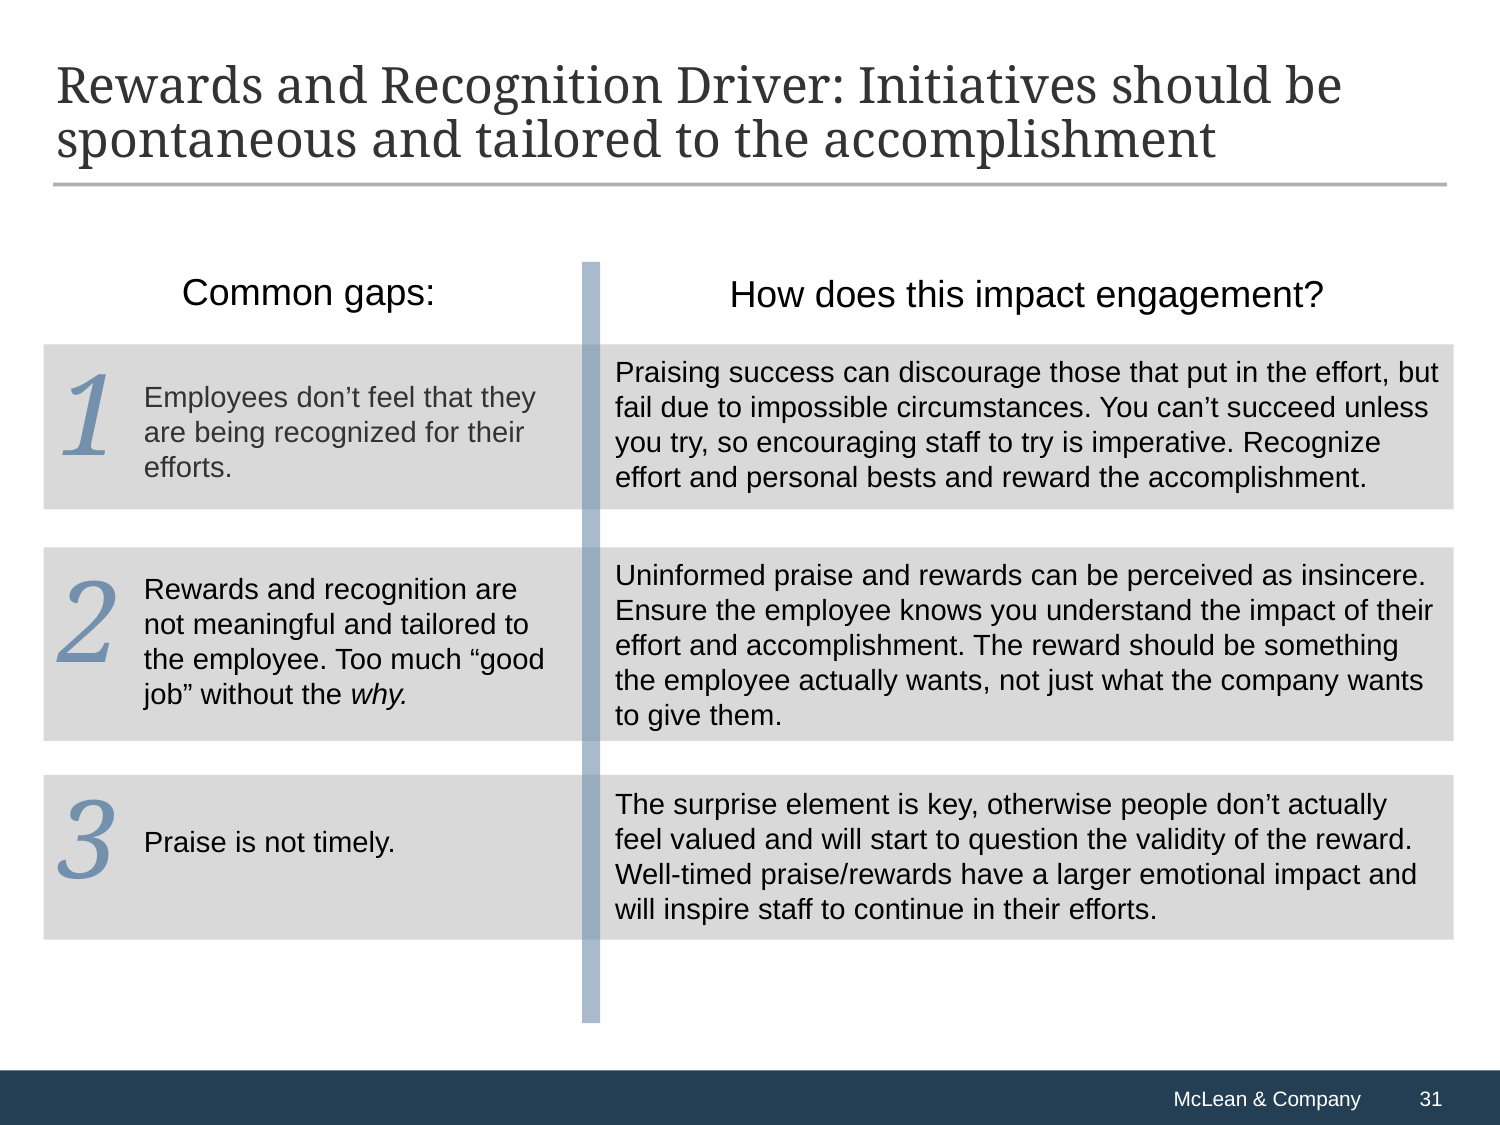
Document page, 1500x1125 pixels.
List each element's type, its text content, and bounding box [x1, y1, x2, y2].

text_box The surprise element is key, otherwise people don’t actually feel valued and will start to question the validity of the reward. Well-timed praise/rewards have a larger emotional impact and will inspire staff to continue in their efforts. [601, 778, 1456, 933]
text_box [601, 501, 1454, 510]
text_box 3 [44, 762, 127, 908]
text_box Praise is not timely. [129, 816, 580, 866]
text_box [582, 261, 601, 1024]
text_box [601, 933, 1454, 940]
text_box [43, 344, 582, 510]
text_box Employees don’t feel that they are being recognized for their efforts. [129, 370, 580, 491]
text_box [43, 774, 582, 940]
text_box 1 [44, 335, 127, 486]
text_box Uninformed praise and rewards can be perceived as insincere. Ensure the employee knows you understand the impact of their effort and accomplishment. The reward should be something the employee actually wants, not just what the company wants to give them. [601, 549, 1456, 739]
text_box Rewards and recognition are not meaningful and tailored to the employee. Too much “good job” without the why. [129, 562, 580, 718]
text_box Praising success can discourage those that put in the effort, but fail due to impossible circumstances. You can’t succeed unless you try, so encouraging staff to try is imperative. Recognize effort and personal bests and reward the accomplishment. [600, 346, 1456, 501]
text_box [601, 774, 1454, 778]
text_box How does this impact engagement? [652, 262, 1402, 322]
text_box Common gaps: [0, 260, 647, 321]
title Rewards and Recognition Driver: Initiatives should be spontaneous and tailored to the accomplishment [41, 42, 1457, 185]
text_box [43, 547, 582, 741]
text_box 2 [44, 543, 127, 693]
